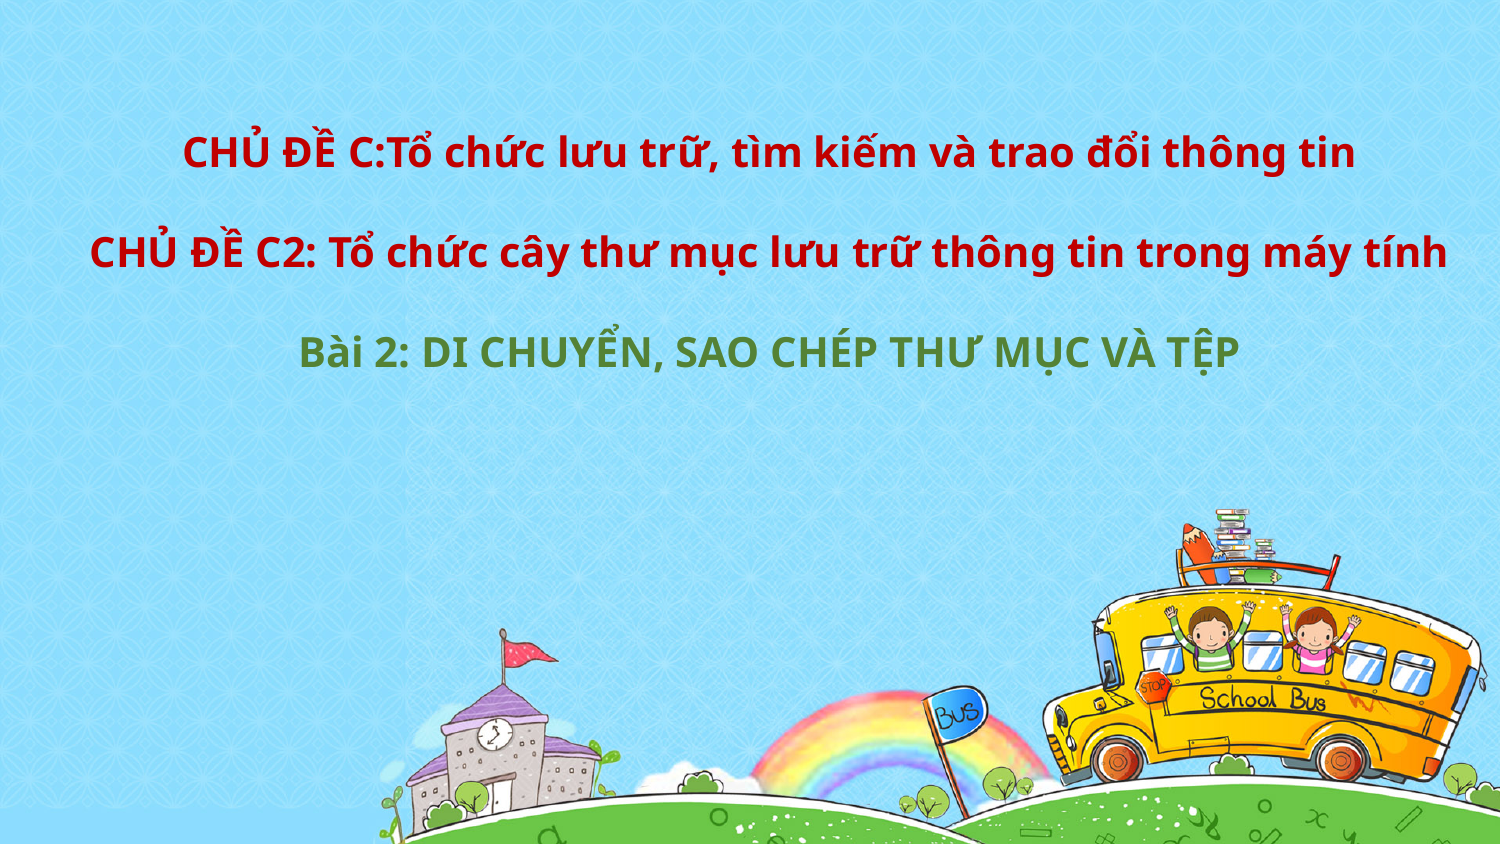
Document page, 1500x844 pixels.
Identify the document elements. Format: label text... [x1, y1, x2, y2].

text_box CHỦ ĐỀ C:Tổ chức lưu trữ, tìm kiếm và trao đổi thông tin CHỦ ĐỀ C2: Tổ chức cây thư mục lưu trữ thông tin trong máy tính Bài 2: DI CHUYỂN, SAO CHÉP THƯ MỤC VÀ TỆP [56, 22, 1483, 265]
picture [0, 0, 1500, 844]
